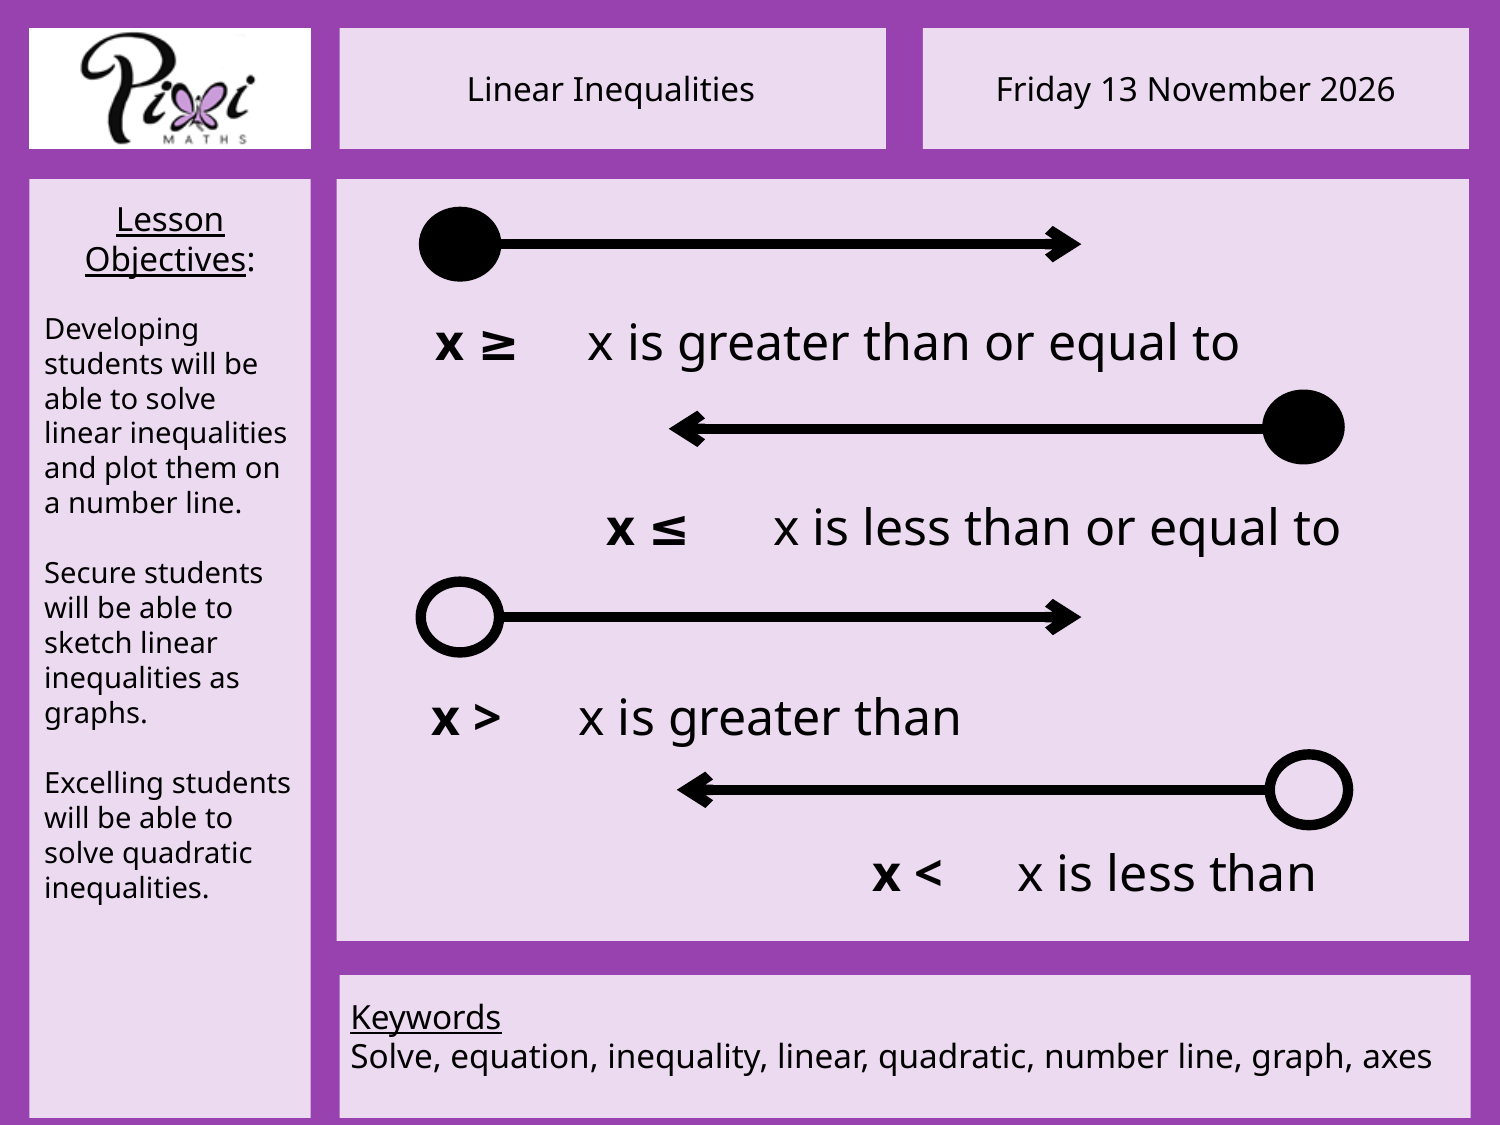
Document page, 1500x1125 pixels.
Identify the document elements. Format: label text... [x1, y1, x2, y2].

text_box x ≤ [591, 487, 706, 563]
text_box x < [858, 835, 959, 909]
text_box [668, 391, 1343, 463]
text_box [676, 754, 1349, 826]
text_box x ≥ [421, 302, 535, 378]
text_box x is less than [1002, 835, 1333, 909]
text_box x is greater than or equal to [572, 302, 1257, 378]
picture [0, 0, 1500, 1125]
text_box x is less than or equal to [758, 487, 1357, 563]
text_box x > [416, 677, 517, 753]
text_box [420, 581, 1082, 653]
text_box x is greater than [563, 677, 978, 753]
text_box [420, 208, 1082, 280]
